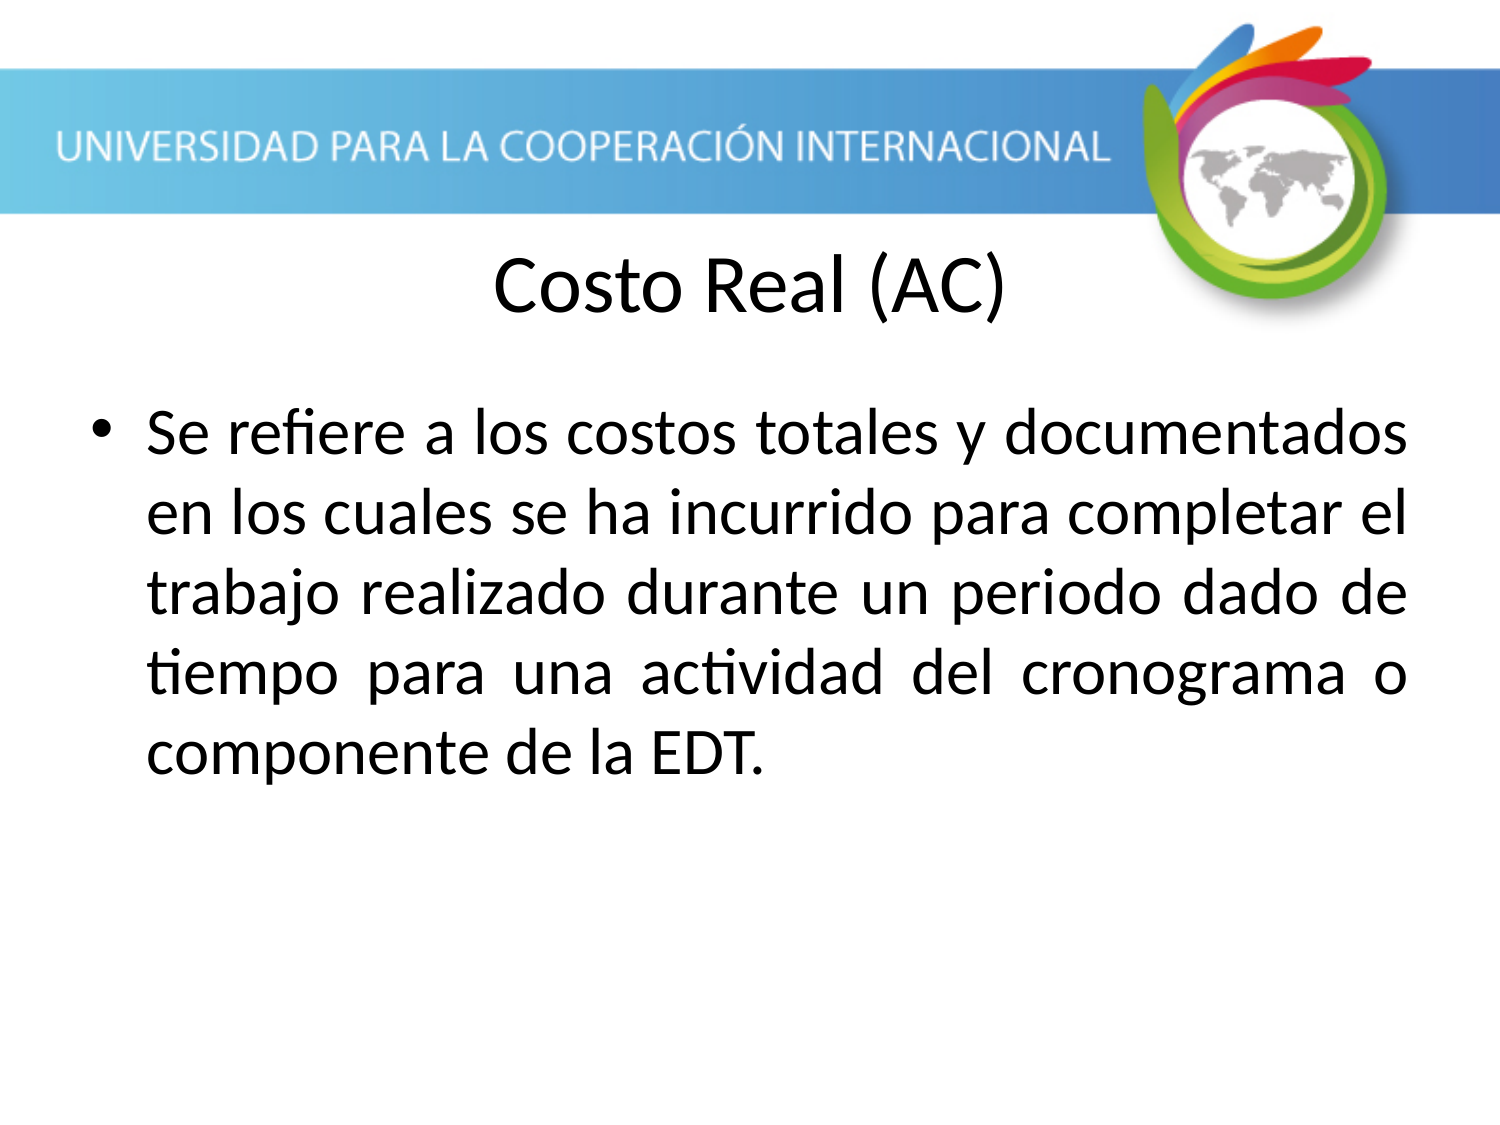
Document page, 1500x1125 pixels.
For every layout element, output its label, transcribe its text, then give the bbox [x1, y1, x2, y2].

title Costo Real (AC) [76, 196, 1428, 362]
list Se refiere a los costos totales y documentados en los cuales se ha incurrido para completar el trabajo realizado durante un periodo dado de tiempo para una actividad del cronograma o componente de la EDT. [74, 379, 1426, 1036]
picture [0, 0, 1500, 1125]
